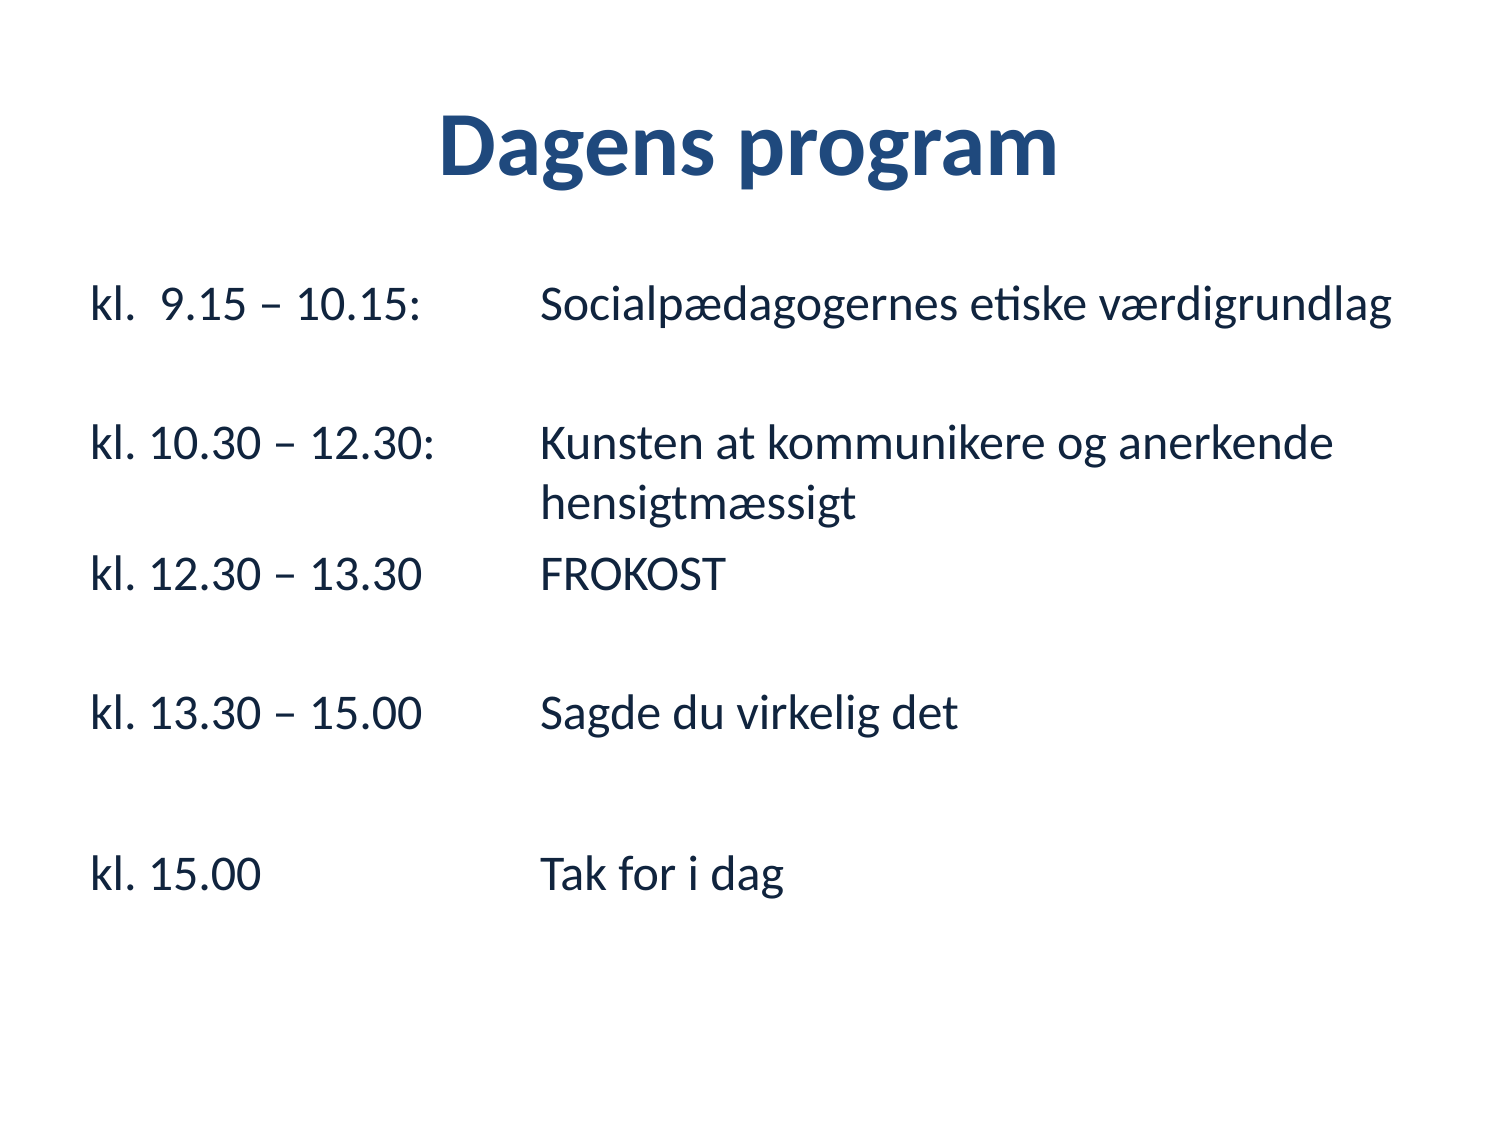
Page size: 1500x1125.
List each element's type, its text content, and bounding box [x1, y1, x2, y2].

title Dagens program [75, 45, 1425, 233]
list kl. 9.15 – 10.15: Socialpædagogernes etiske værdigrundlag kl. 10.30 – 12.30: Kunsten at kommunikere og anerkende hensigtmæssigt kl. 12.30 – 13.30 FROKOST kl. 13.30 – 15.00 Sagde du virkelig det kl. 15.00 Tak for i dag [75, 262, 1425, 1005]
